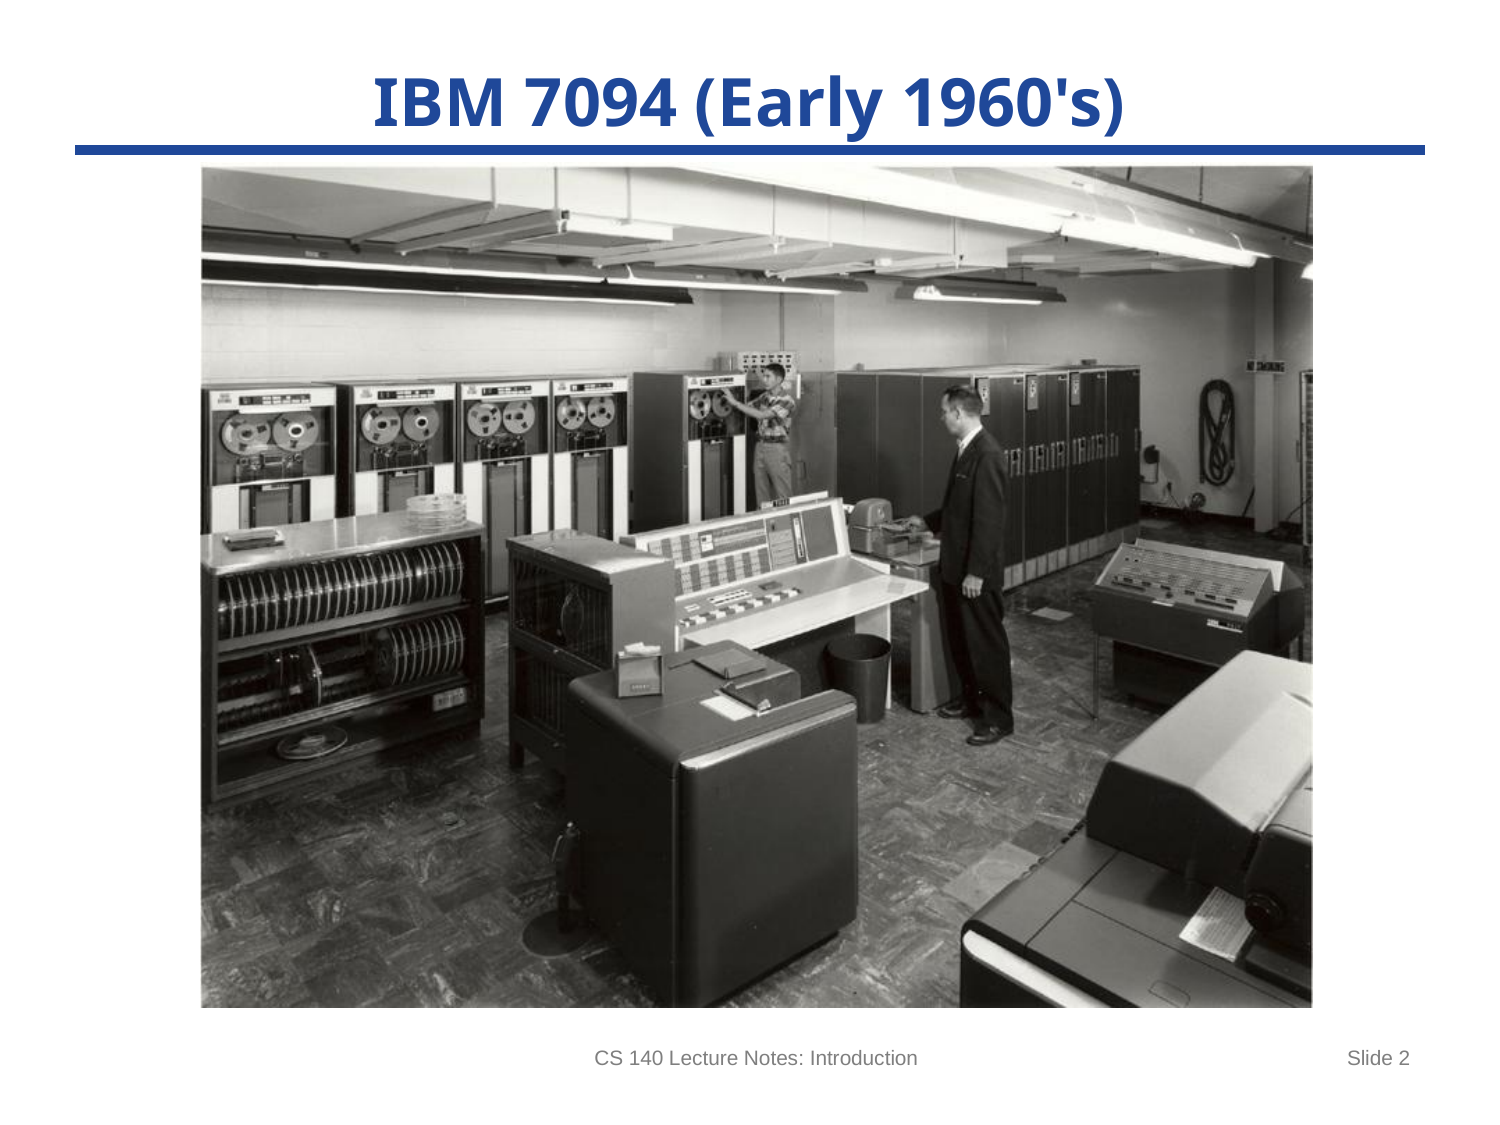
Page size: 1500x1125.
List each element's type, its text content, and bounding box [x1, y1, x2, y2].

slide_number Slide 2 [1074, 1037, 1425, 1103]
title IBM 7094 (Early 1960's) [75, 50, 1425, 150]
footer CS 140 Lecture Notes: Introduction [474, 1037, 1038, 1103]
picture [199, 162, 1313, 1009]
